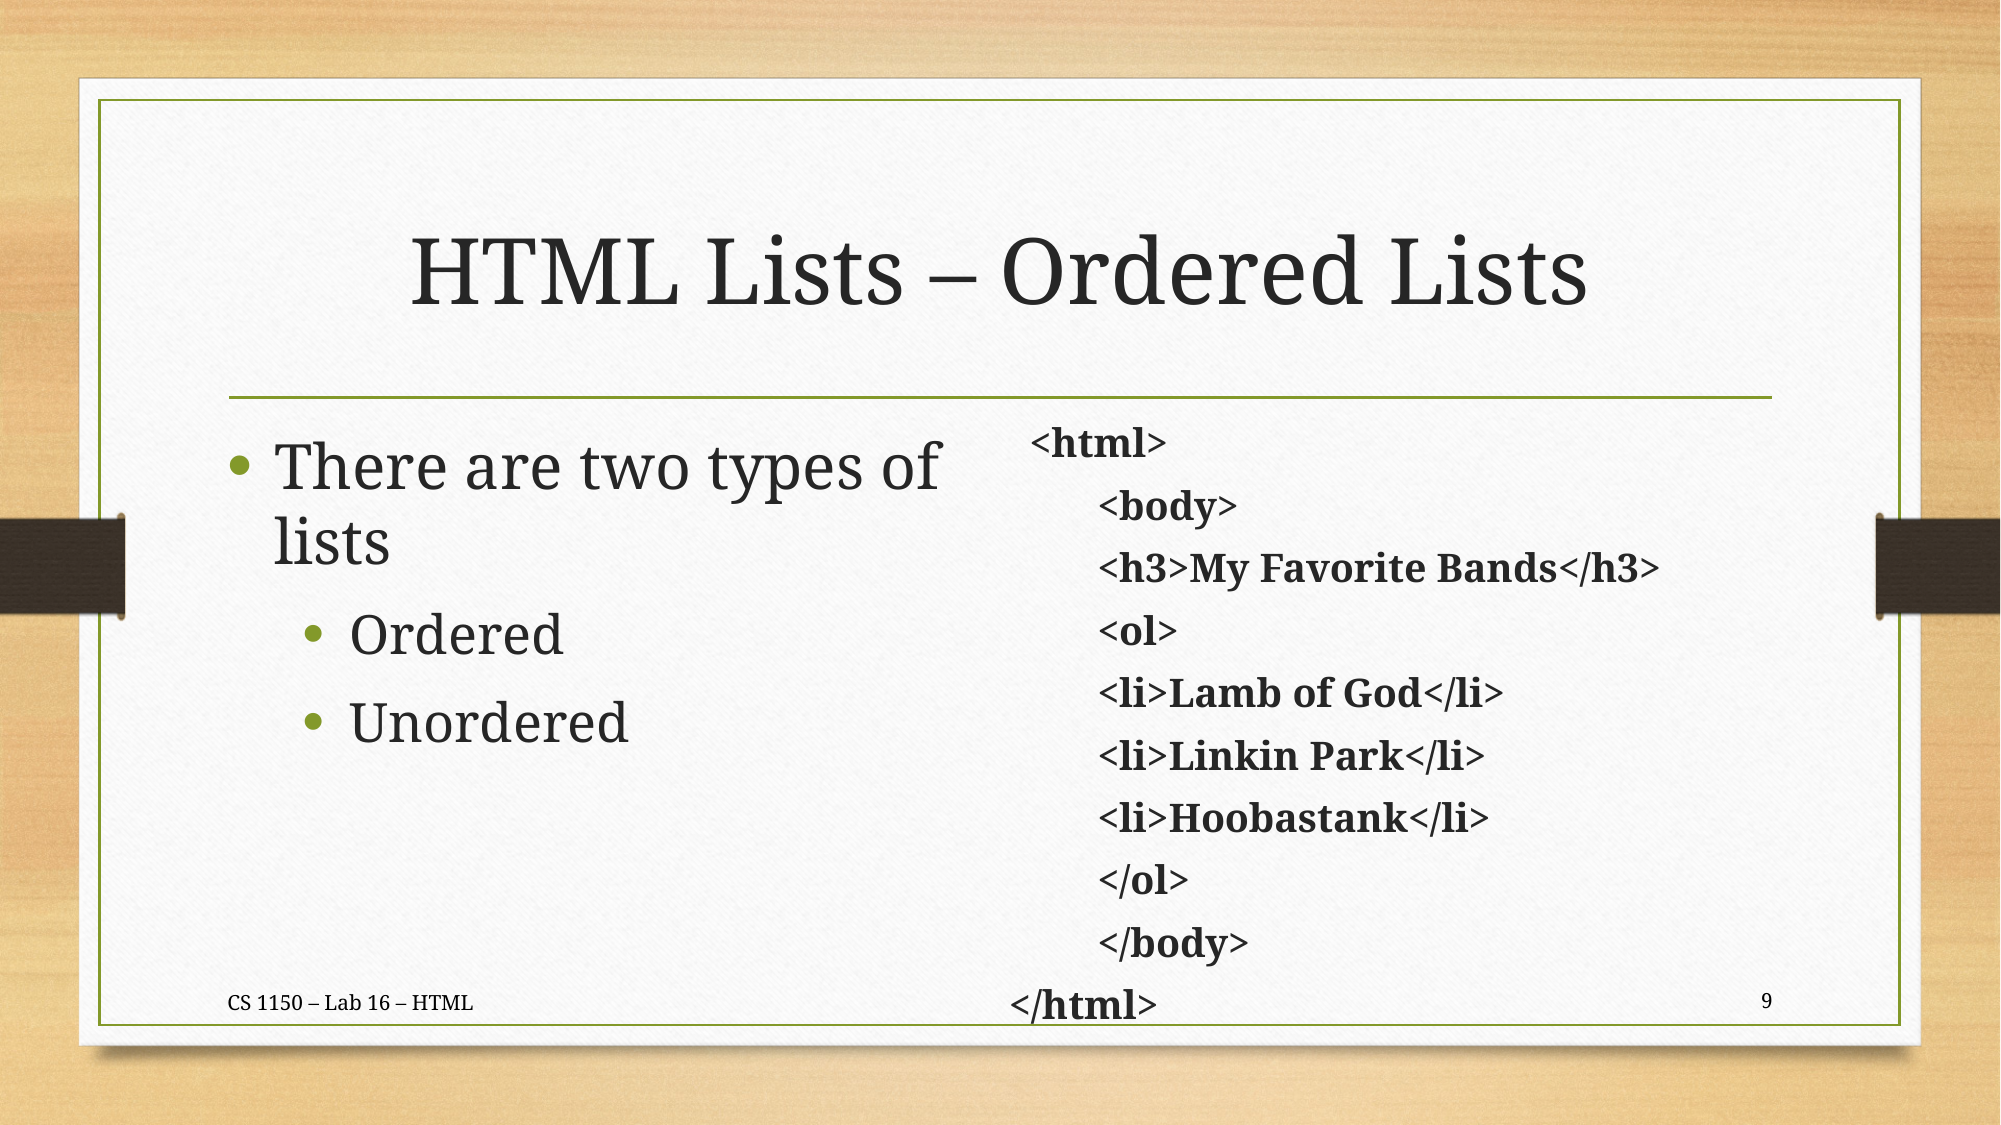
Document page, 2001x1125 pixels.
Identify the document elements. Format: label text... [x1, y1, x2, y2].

picture [0, 0, 2001, 1125]
list There are two types of lists Ordered Unordered [212, 419, 984, 888]
footer CS 1150 – Lab 16 – HTML [212, 979, 993, 1025]
text_box <html> <body> <h3>My Favorite Bands</h3> <ol> <li>Lamb of God</li> <li>Linkin Park</li> <li>Hoobastank</li> </ol> </body> </html> [993, 411, 1747, 1052]
title HTML Lists – Ordered Lists [212, 161, 1788, 375]
slide_number 9 [1747, 979, 1788, 1025]
